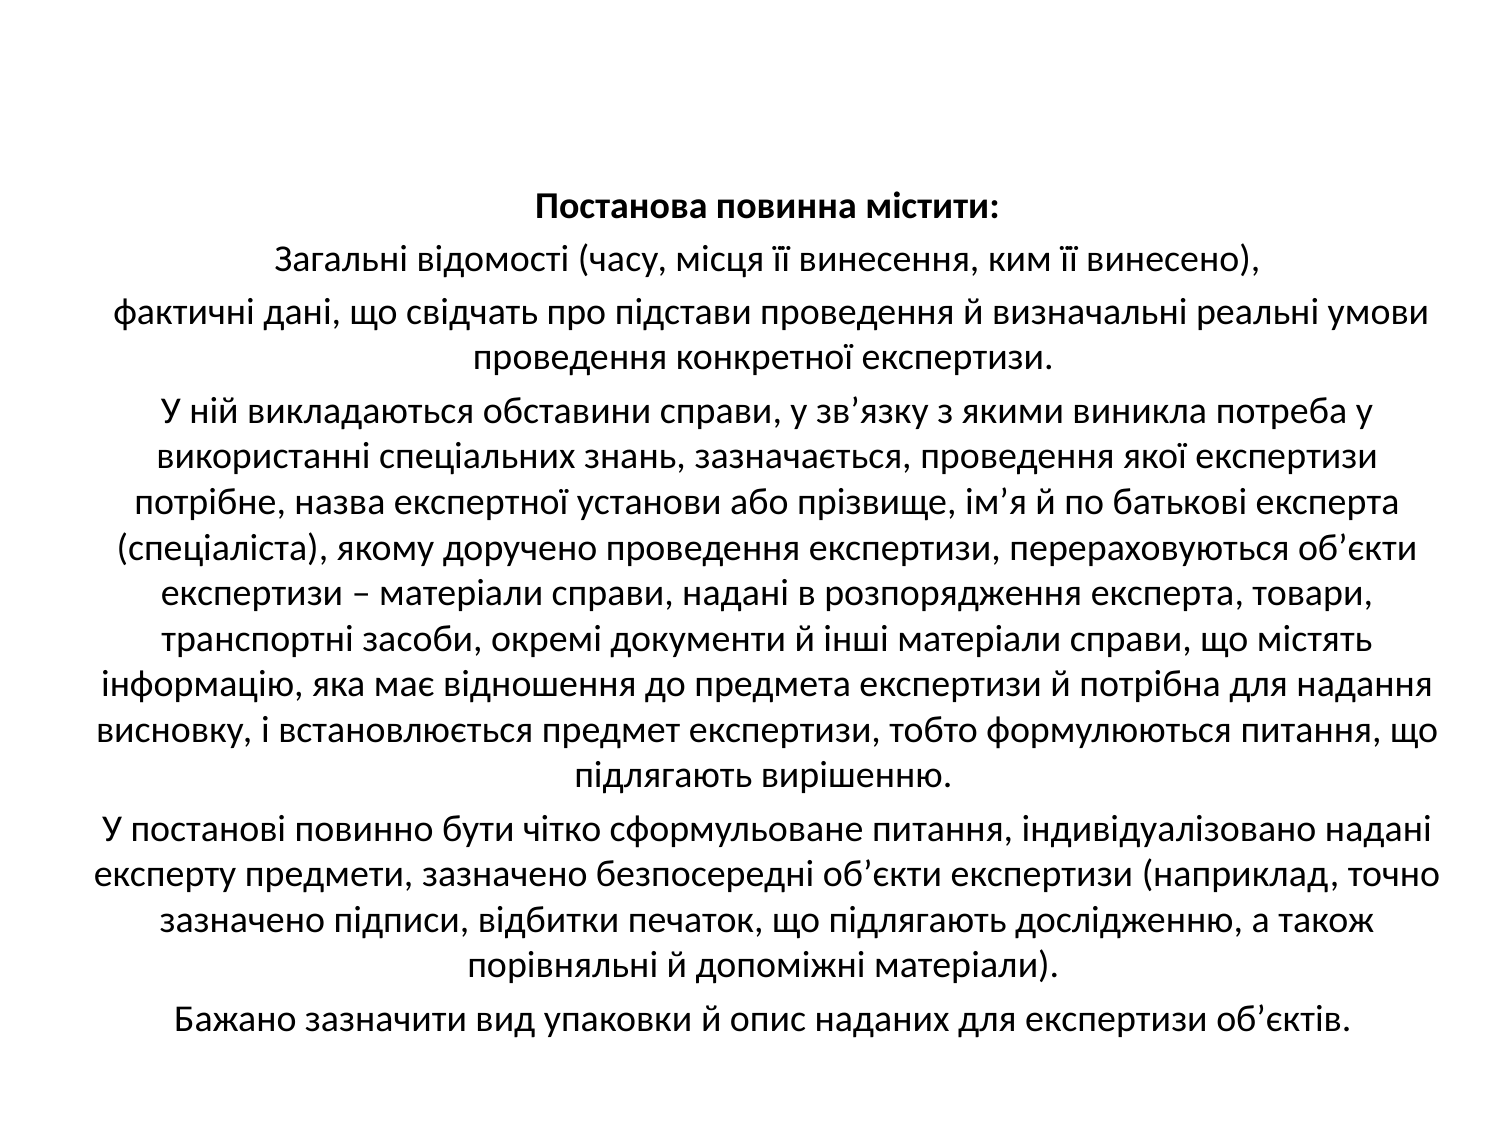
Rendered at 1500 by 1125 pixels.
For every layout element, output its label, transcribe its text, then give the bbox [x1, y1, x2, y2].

subtitle Постанова повинна містити: Загальні відомості (часу, місця її винесення, ким її винесено), фактичні дані, що свідчать про підстави проведення й визначальні реальні умови проведення конкретної експертизи. У ній викладаються обставини справи, у зв’язку з якими виникла потреба у використанні спеціальних знань, зазначається, проведення якої експертизи потрібне, назва експертної установи або прізвище, ім’я й по батькові експерта (спеціаліста), якому доручено проведення експертизи, перераховуються об’єкти експертизи – матеріали справи, надані в розпорядження експерта, товари, транспортні засоби, окремі документи й інші матеріали справи, що містять інформацію, яка має відношення до предмета експертизи й потрібна для надання висновку, і встановлюється предмет експертизи, тобто формулюються питання, що підлягають вирішенню. У постанові повинно бути чітко сформульоване питання, індивідуалізовано надані експерту предмети, зазначено безпосередні об’єкти експертизи (наприклад, точно зазначено підписи, відбитки печаток, що підлягають дослідженню, а також порівняльні й допоміжні матеріали). Бажано зазначити вид упаковки й опис наданих для експертизи об’єктів. [76, 172, 1460, 1047]
